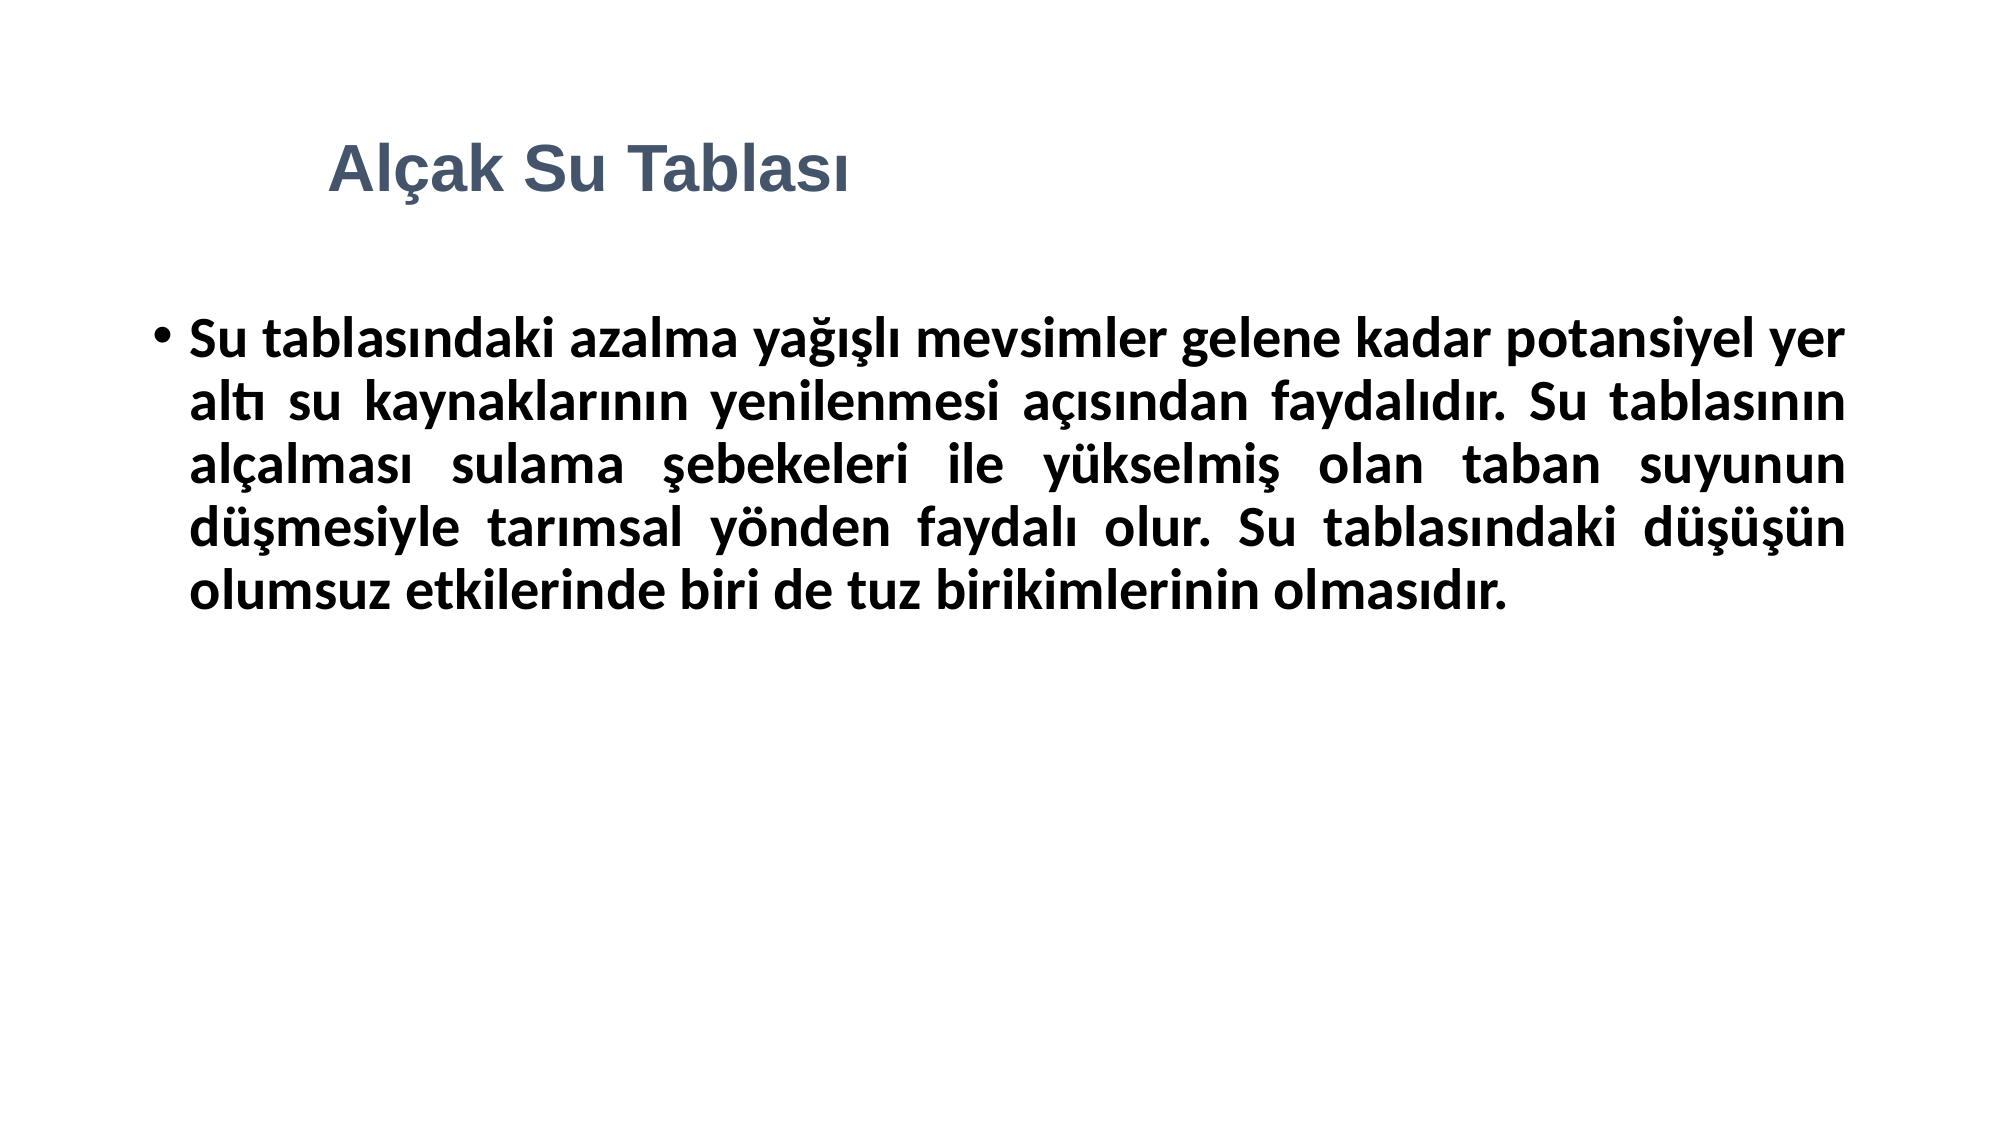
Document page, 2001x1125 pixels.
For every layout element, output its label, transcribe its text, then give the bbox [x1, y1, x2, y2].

text_box Alçak Su Tablası [312, 117, 1613, 213]
list Su tablasındaki azalma yağışlı mevsimler gelene kadar potansiyel yer altı su kaynaklarının yenilenmesi açısından faydalıdır. Su tablasının alçalması sulama şebekeleri ile yükselmiş olan taban suyunun düşmesiyle tarımsal yönden faydalı olur. Su tablasındaki düşüşün olumsuz etkilerinde biri de tuz birikimlerinin olmasıdır. [137, 299, 1863, 1014]
